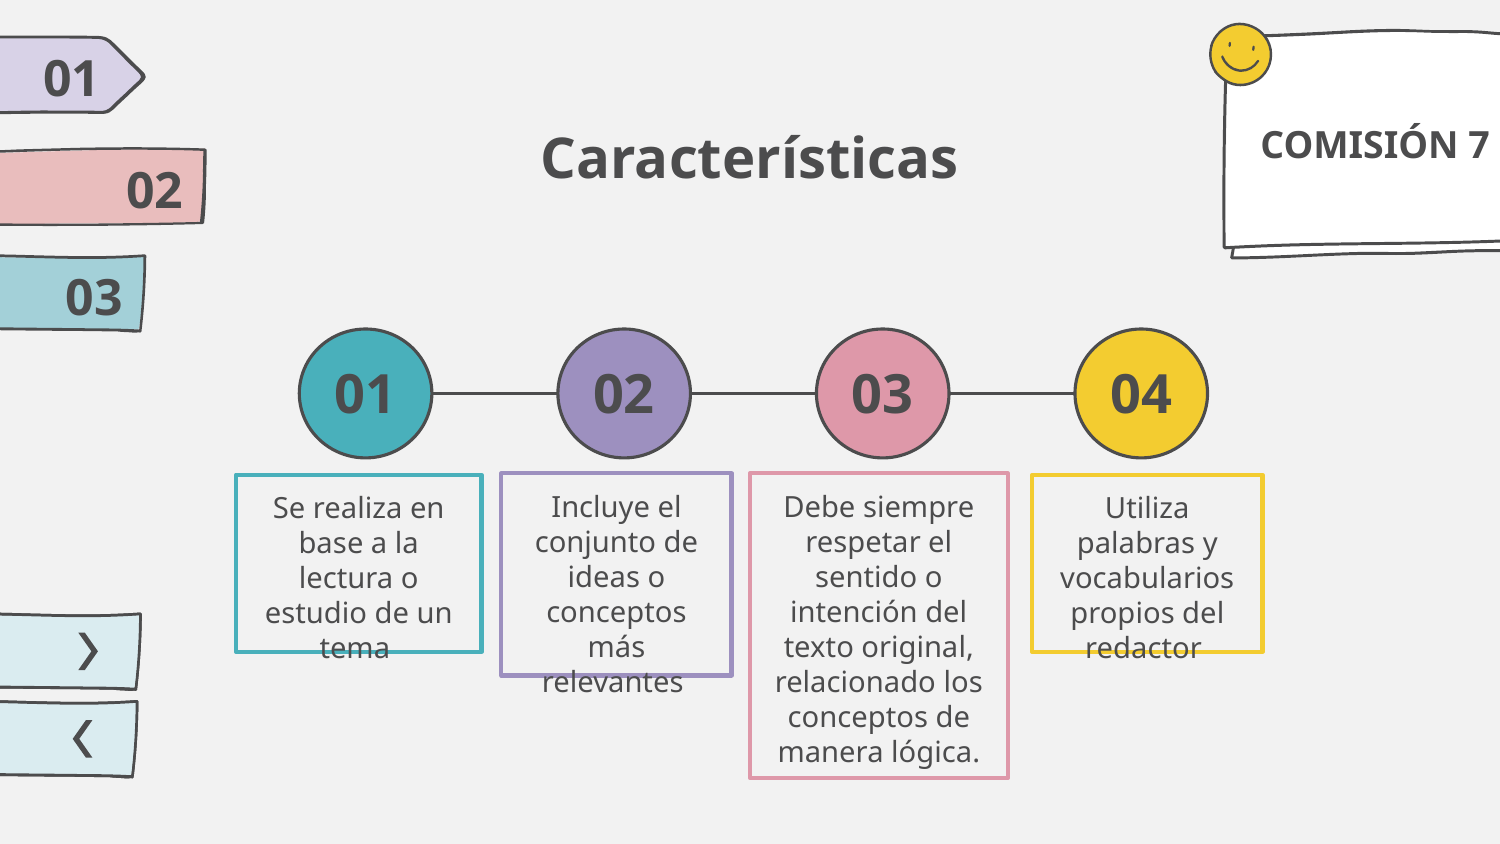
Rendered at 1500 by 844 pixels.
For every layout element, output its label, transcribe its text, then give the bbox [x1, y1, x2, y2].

text_box Debe siempre respetar el sentido o intención del texto original, relacionado los conceptos de manera lógica. [748, 471, 1010, 780]
text_box [568, 328, 681, 359]
text_box [826, 328, 939, 359]
text_box [309, 328, 422, 359]
text_box [304, 418, 427, 458]
title Características [248, 120, 1252, 225]
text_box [0, 611, 142, 691]
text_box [0, 146, 207, 227]
text_box 03 [811, 359, 955, 418]
text_box [562, 418, 686, 458]
text_box Utiliza palabras y vocabularios propios del redactor [1030, 473, 1265, 654]
text_box 02 [552, 359, 696, 418]
text_box 01 [293, 359, 438, 418]
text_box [0, 253, 147, 333]
text_box 03 [50, 250, 155, 307]
text_box Se realiza en base a la lectura o estudio de un tema [234, 473, 484, 654]
text_box COMISIÓN 7 [1245, 113, 1500, 173]
text_box 02 [111, 143, 215, 200]
text_box [1085, 328, 1198, 359]
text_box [0, 699, 139, 779]
text_box [821, 418, 945, 458]
text_box 04 [1069, 359, 1213, 418]
text_box Incluye el conjunto de ideas o conceptos más relevantes [499, 471, 734, 678]
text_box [0, 35, 147, 120]
text_box [1079, 418, 1203, 458]
